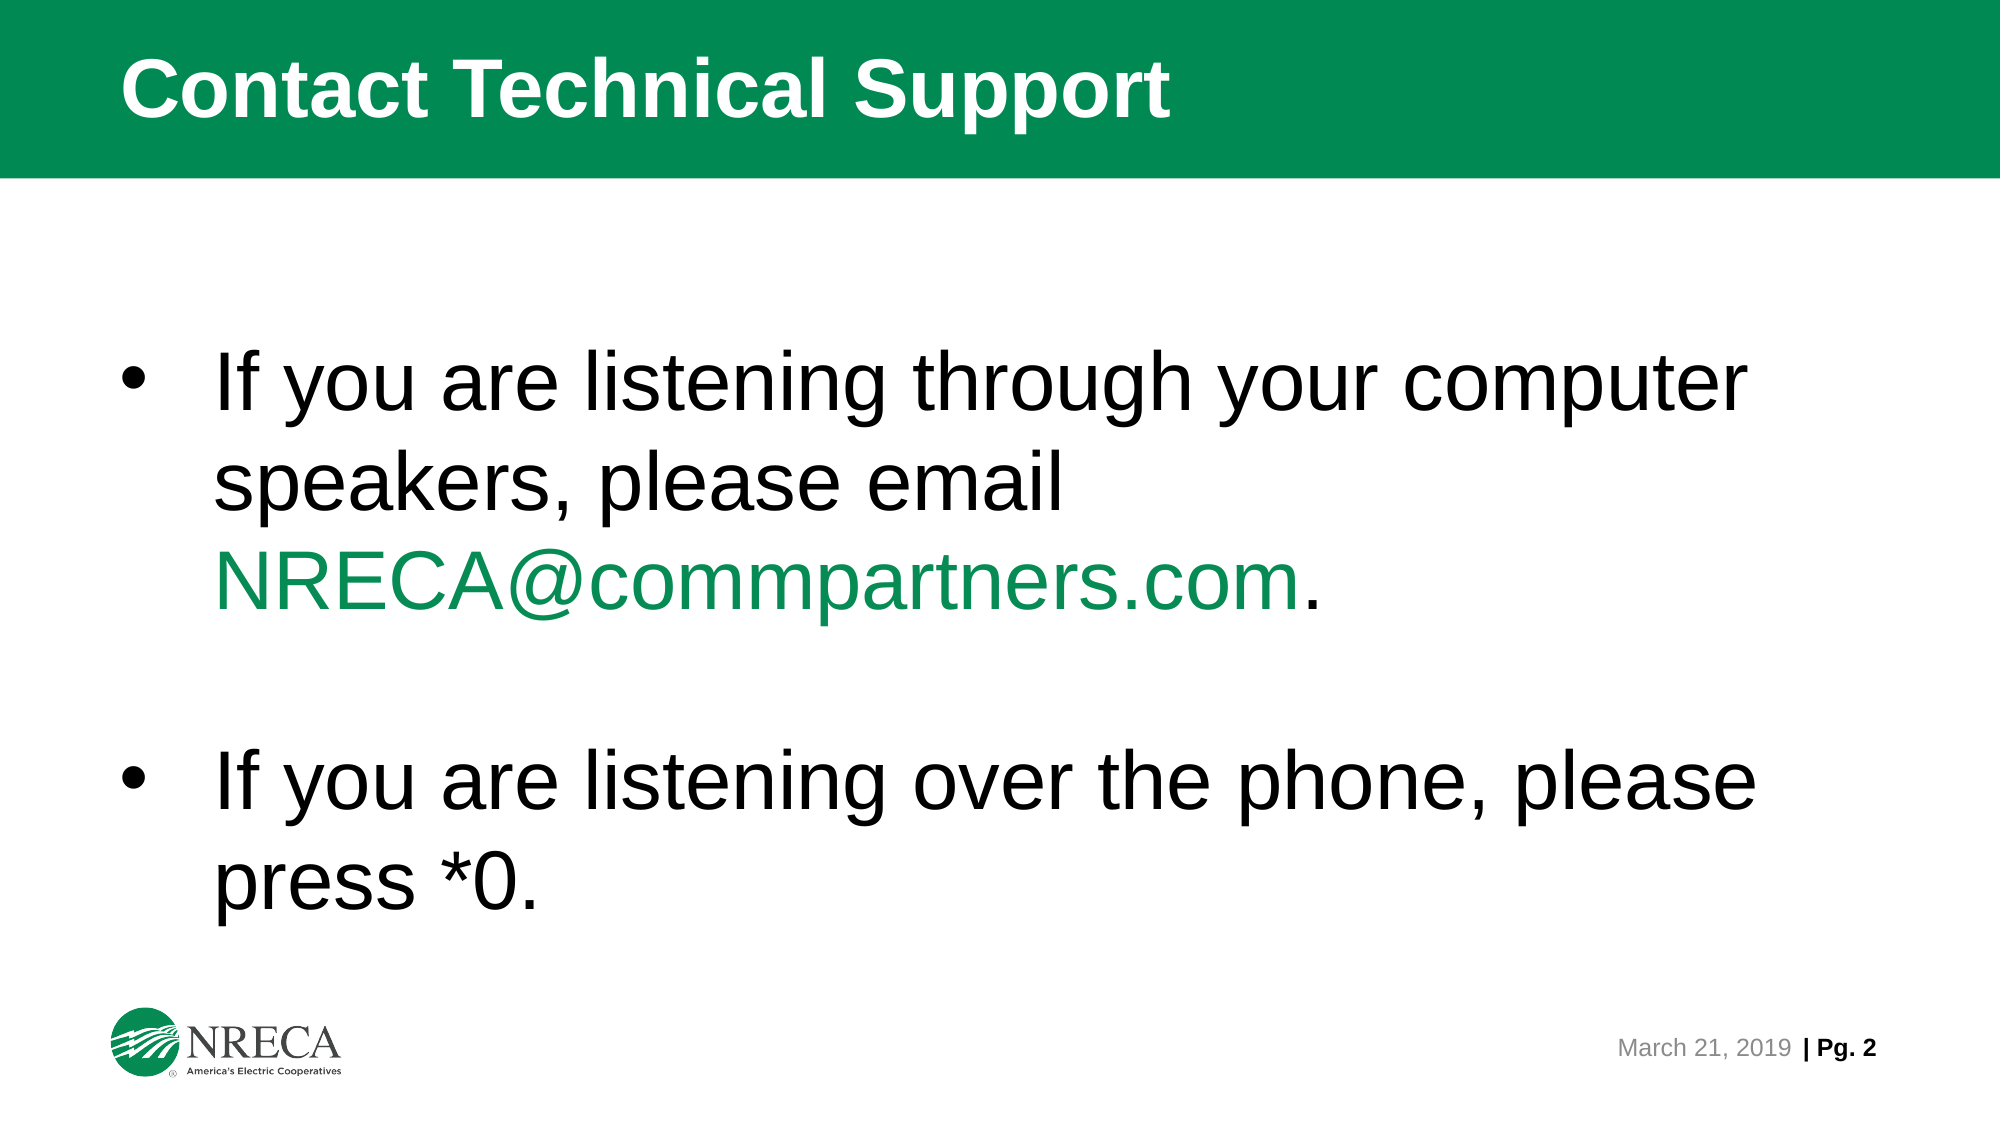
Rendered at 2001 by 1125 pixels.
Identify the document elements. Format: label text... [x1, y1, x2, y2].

picture [105, 990, 346, 1094]
title Contact Technical Support [105, 0, 1905, 173]
text_box If you are listening through your computer speakers, please email NRECA@commpartners.com. If you are listening over the phone, please press *0. [104, 319, 1936, 934]
slide_number | Pg. 2 [1795, 1016, 1936, 1077]
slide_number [1486, 1016, 1793, 1077]
